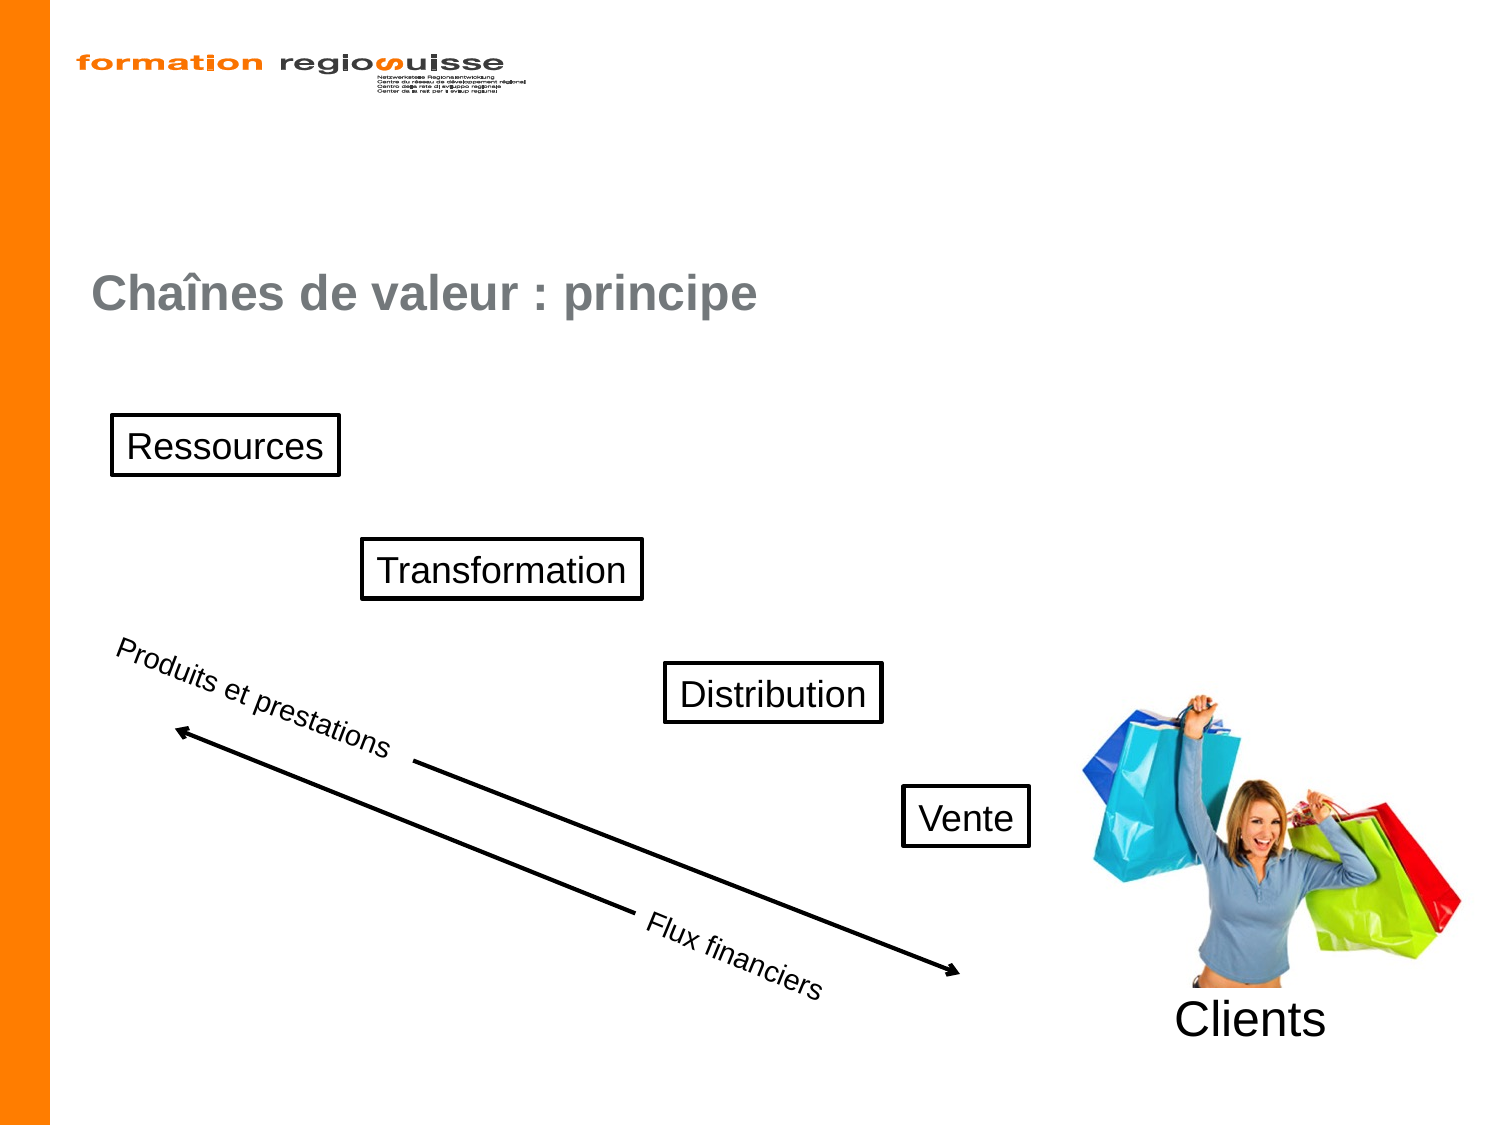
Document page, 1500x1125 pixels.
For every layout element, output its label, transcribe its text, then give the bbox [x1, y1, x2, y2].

title Chaînes de valeur : principe [76, 243, 1352, 338]
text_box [93, 414, 1490, 1056]
